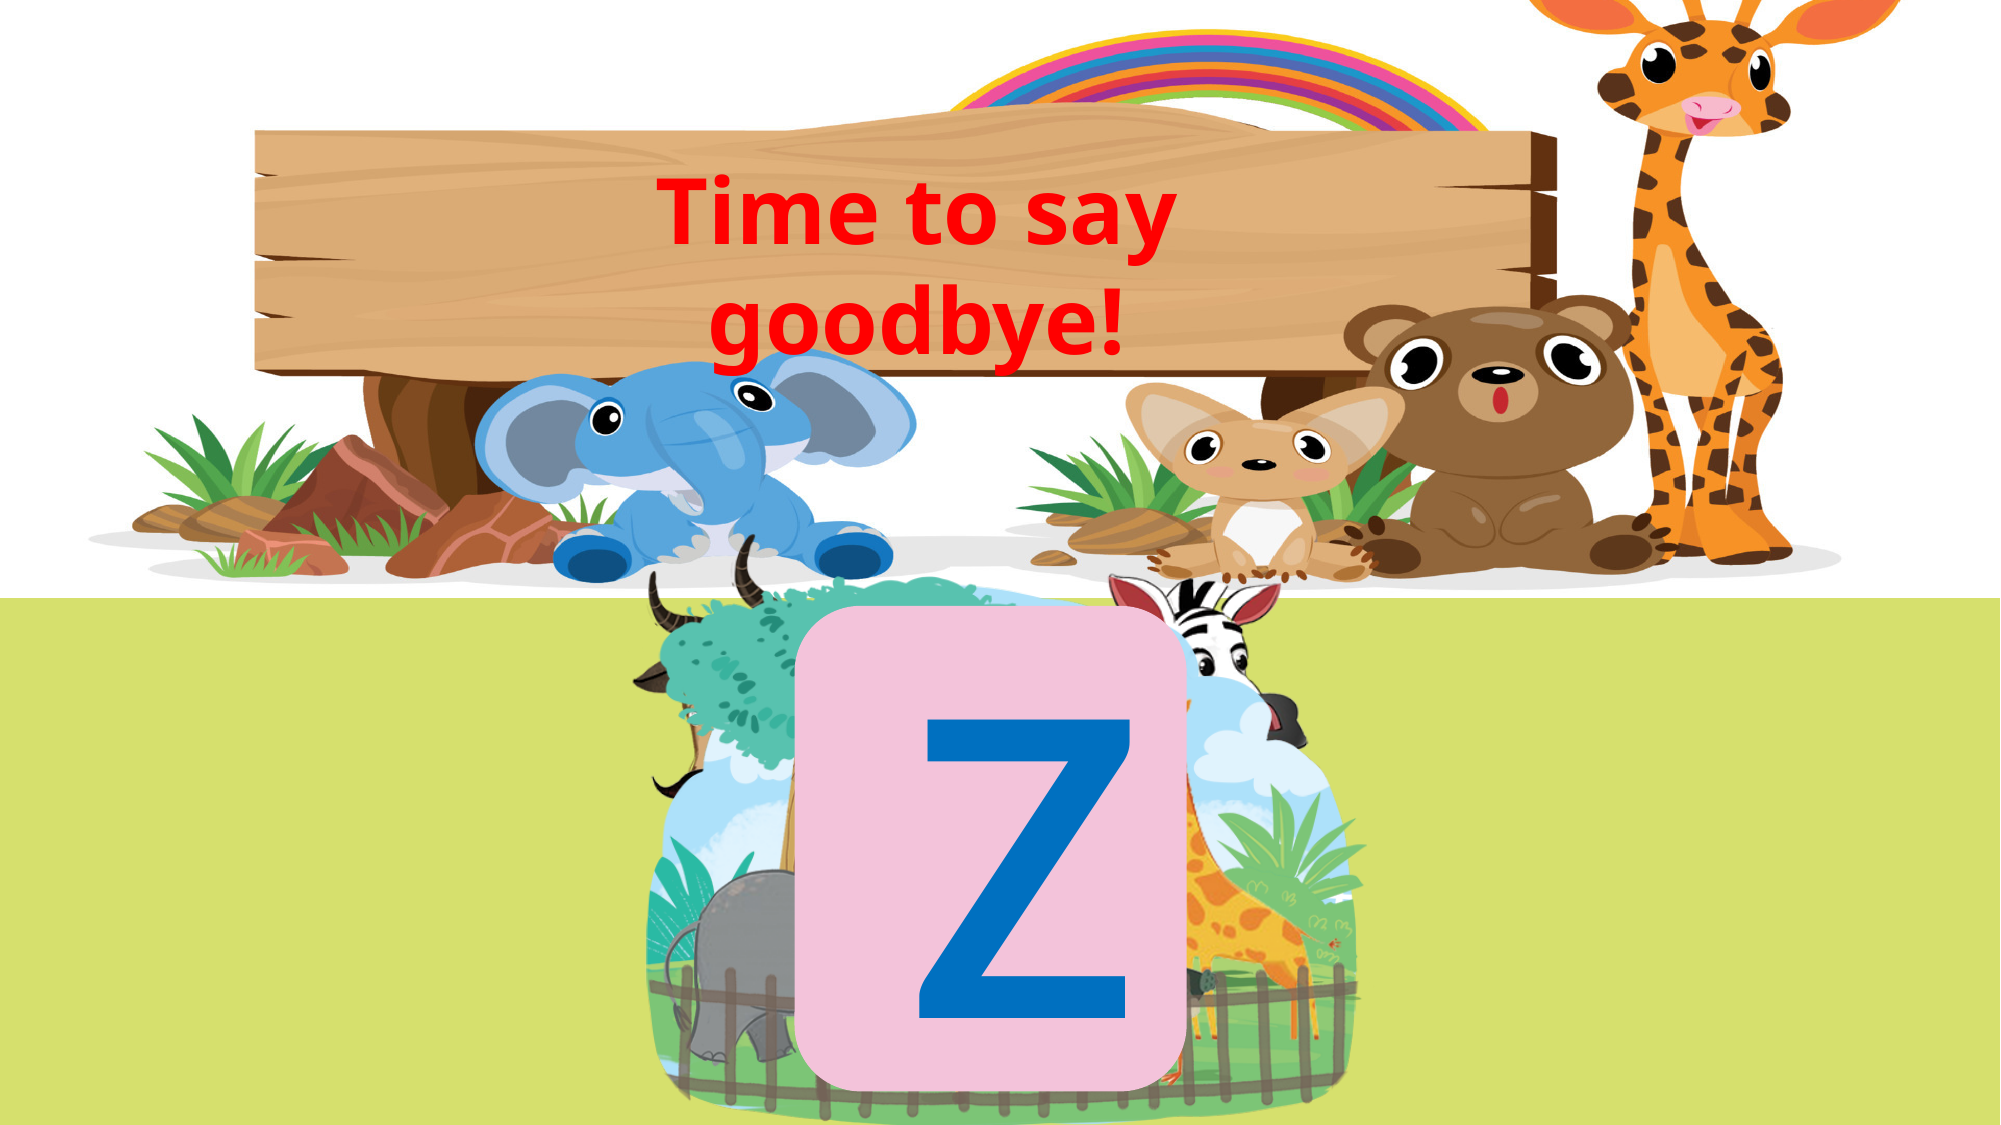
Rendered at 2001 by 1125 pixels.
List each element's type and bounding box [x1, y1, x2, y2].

picture [0, 0, 2000, 1125]
text_box [795, 385, 1186, 1125]
